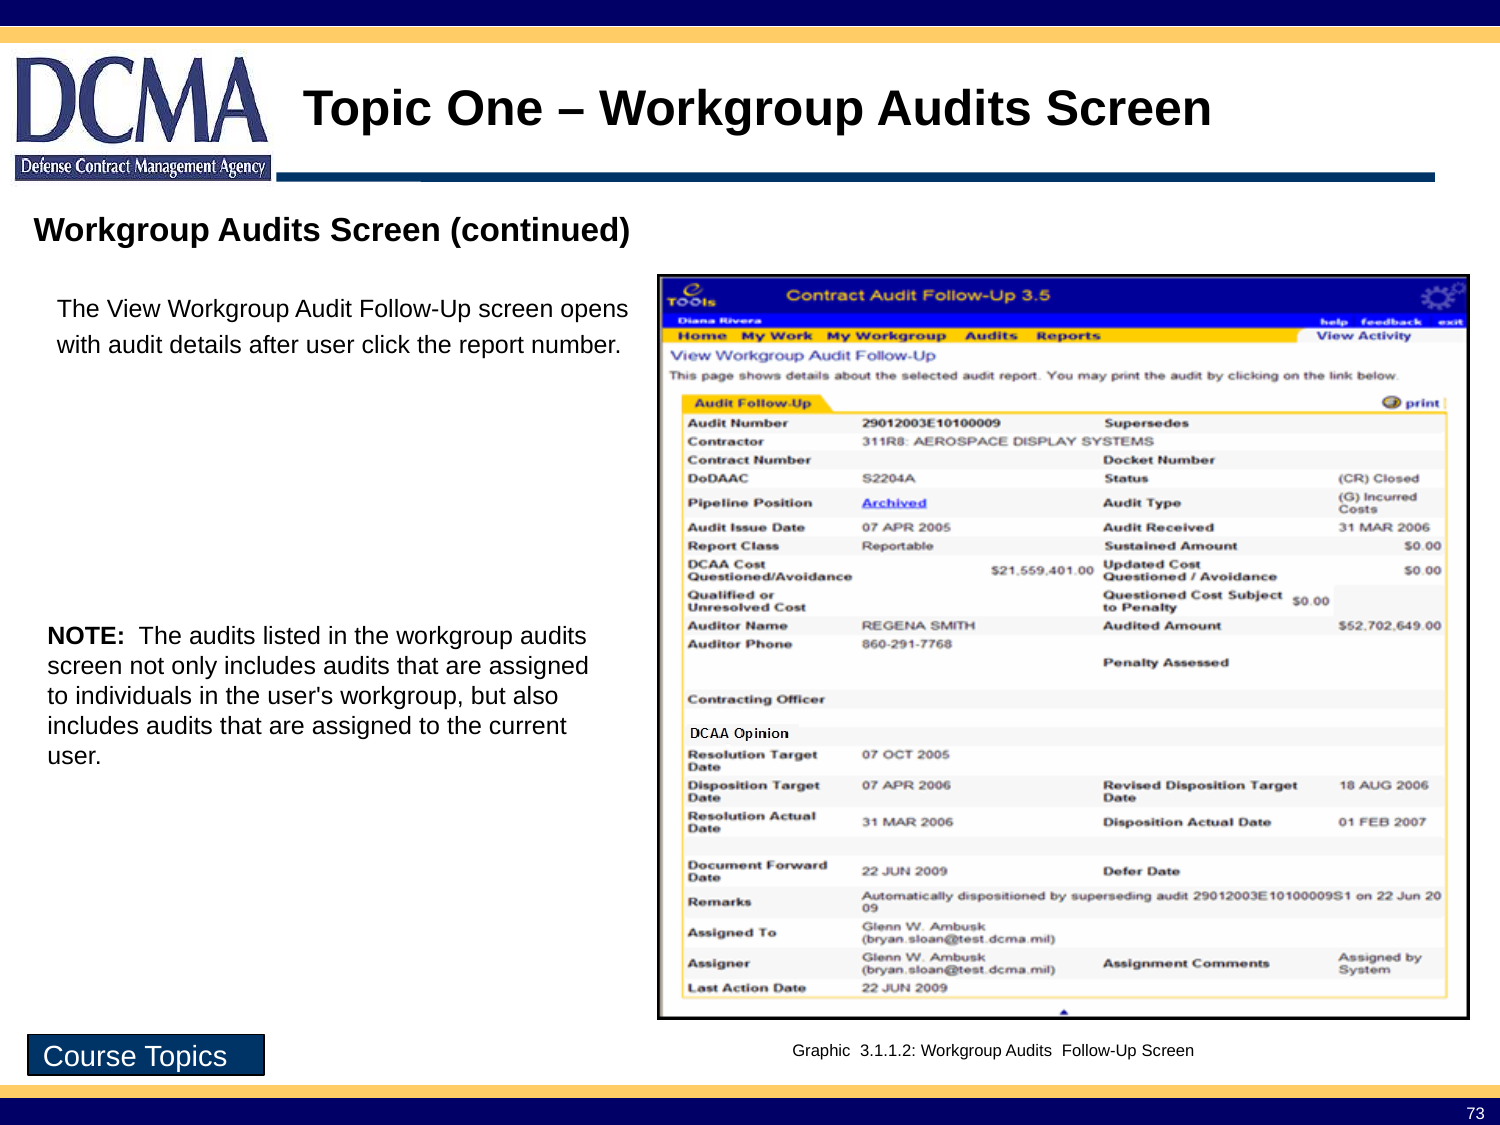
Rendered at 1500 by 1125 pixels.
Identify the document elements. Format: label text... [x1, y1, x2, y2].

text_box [656, 273, 1470, 1020]
title Topic One – Workgroup Audits Screen [287, 46, 1500, 165]
picture [10, 49, 274, 187]
text_box NOTE: The audits listed in the workgroup audits screen not only includes audits that are assigned to individuals in the user's workgroup, but also includes audits that are assigned to the current user. [32, 612, 610, 777]
text_box The View Workgroup Audit Follow-Up screen opens with audit details after user click the report number. [42, 279, 651, 366]
text_box Course Topics [28, 1034, 264, 1075]
text_box Graphic 3.1.1.2: Workgroup Audits Follow-Up Screen [777, 1032, 1259, 1067]
text_box Workgroup Audits Screen (continued) [18, 200, 1269, 271]
slide_number 73 [1149, 1095, 1500, 1125]
